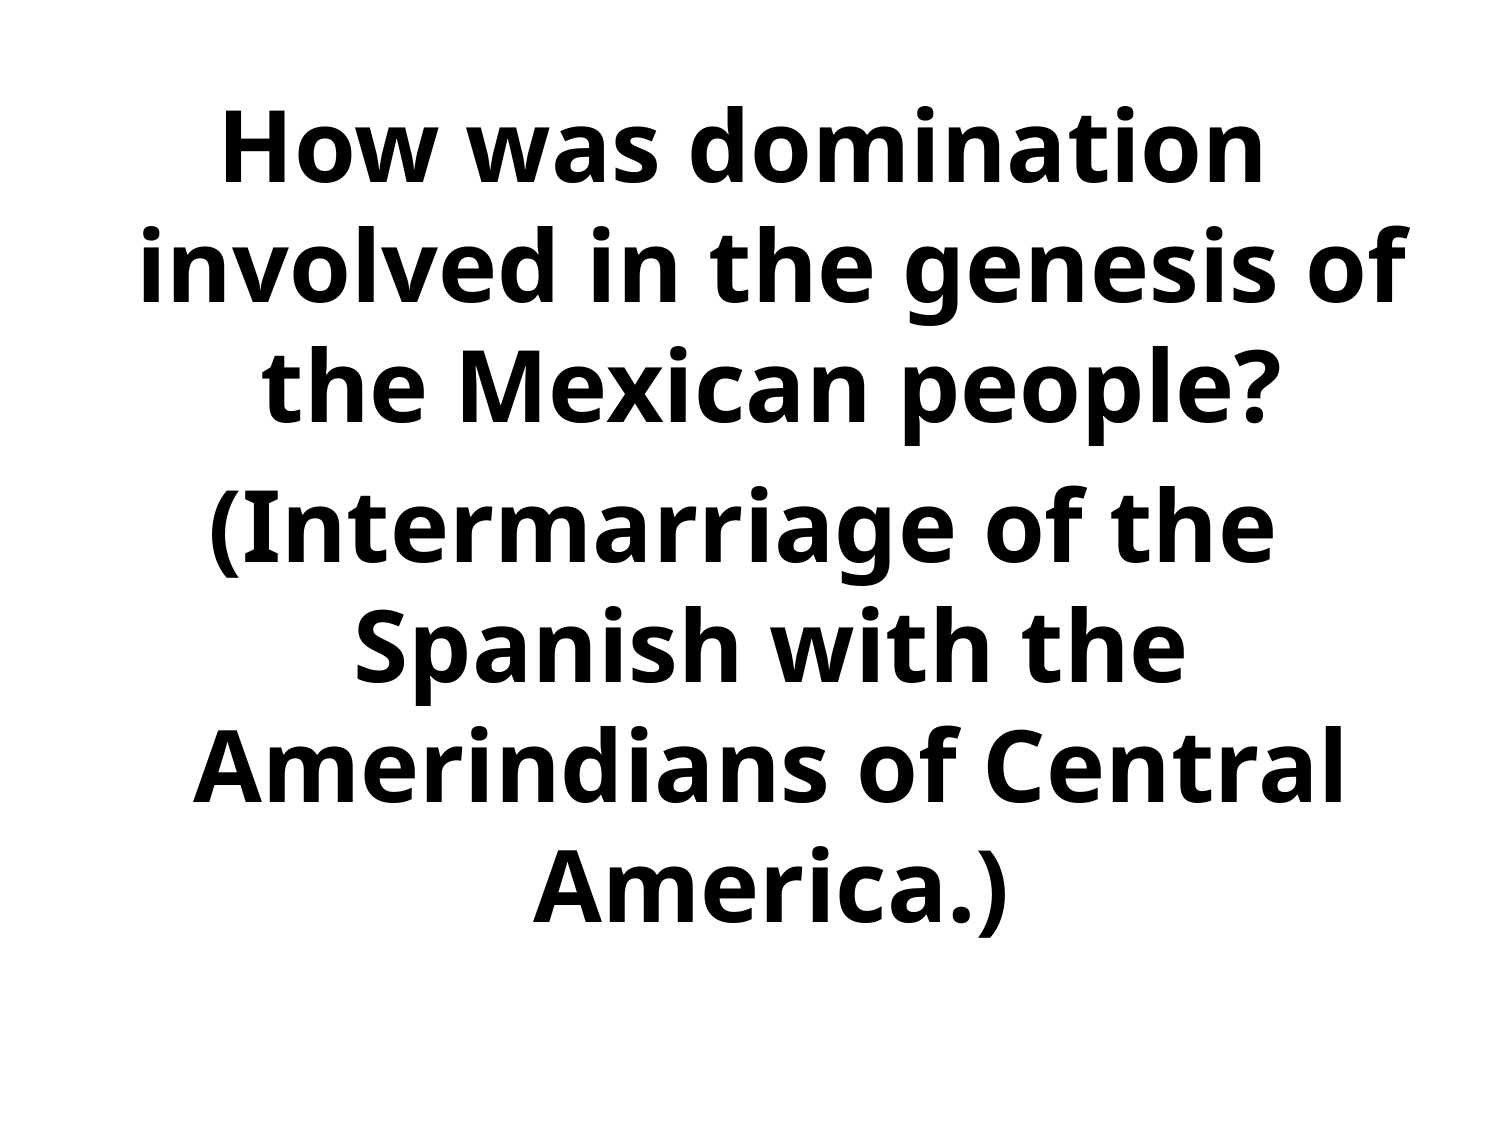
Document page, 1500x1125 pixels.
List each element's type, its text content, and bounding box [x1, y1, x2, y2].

list How was domination involved in the genesis of the Mexican people? (Intermarriage of the Spanish with the Amerindians of Central America.) [50, 75, 1438, 1075]
